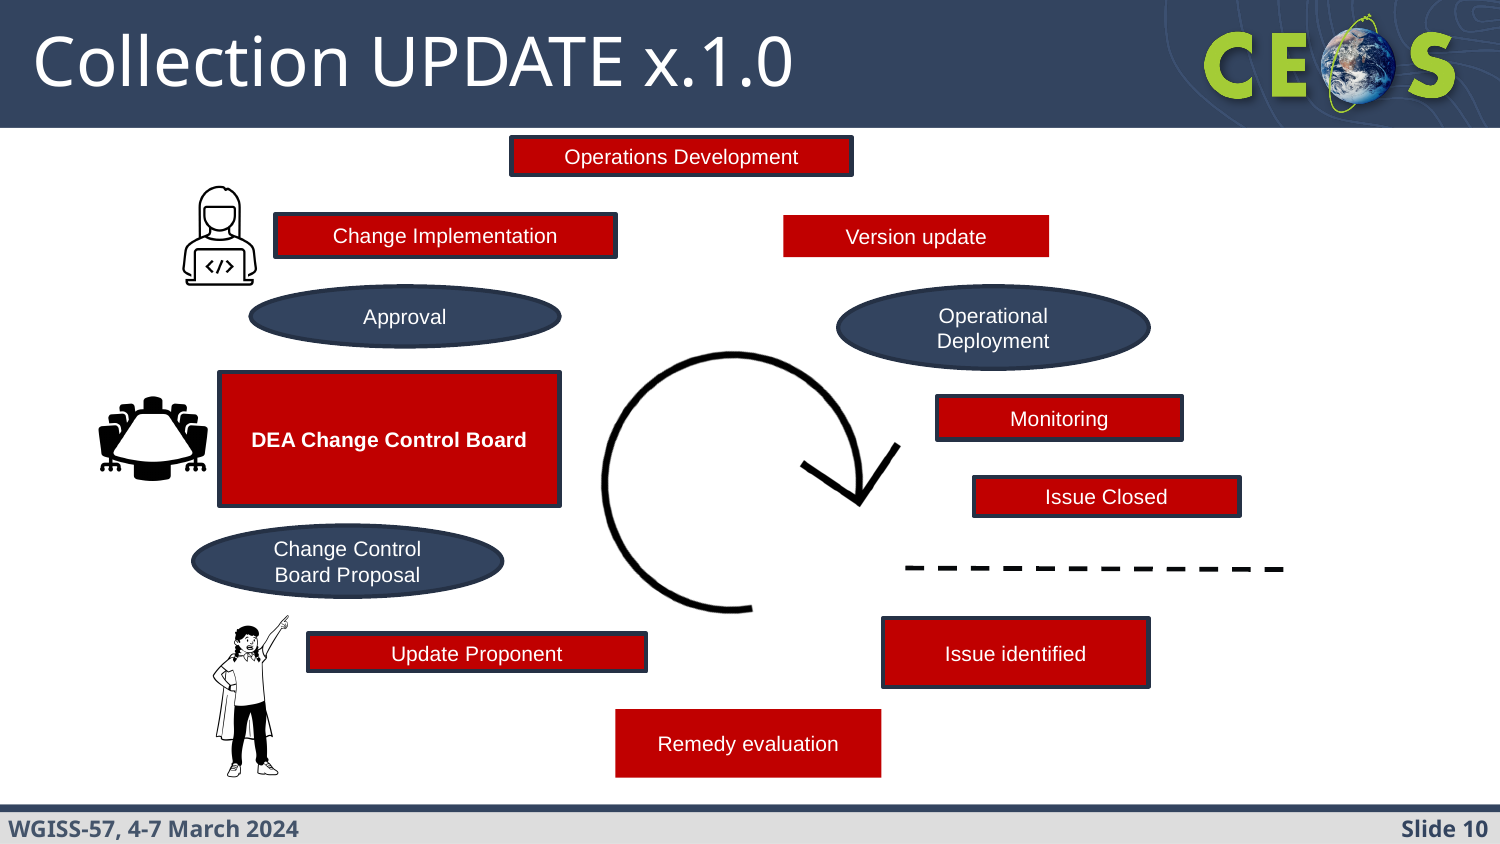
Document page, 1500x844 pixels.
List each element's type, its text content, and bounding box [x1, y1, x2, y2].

text_box Change Control Board Proposal [193, 525, 503, 597]
text_box Operations Development [511, 137, 852, 175]
picture [490, 240, 970, 724]
text_box Monitoring [936, 396, 1182, 440]
text_box Issue Closed [973, 476, 1240, 516]
text_box Issue identified [882, 618, 1149, 687]
text_box Update Proponent [307, 633, 647, 672]
picture [163, 175, 277, 289]
text_box DEA Change Control Board [219, 371, 552, 507]
text_box Change Implementation [282, 213, 616, 258]
text_box Remedy evaluation [615, 709, 882, 778]
picture [1204, 13, 1455, 113]
text_box Version update [783, 215, 1050, 258]
text_box Operational Deployment [863, 286, 1149, 369]
picture [209, 613, 291, 779]
title Collection UPDATE x.1.0 [21, 21, 1177, 118]
picture [96, 382, 210, 496]
text_box Approval [250, 286, 554, 347]
